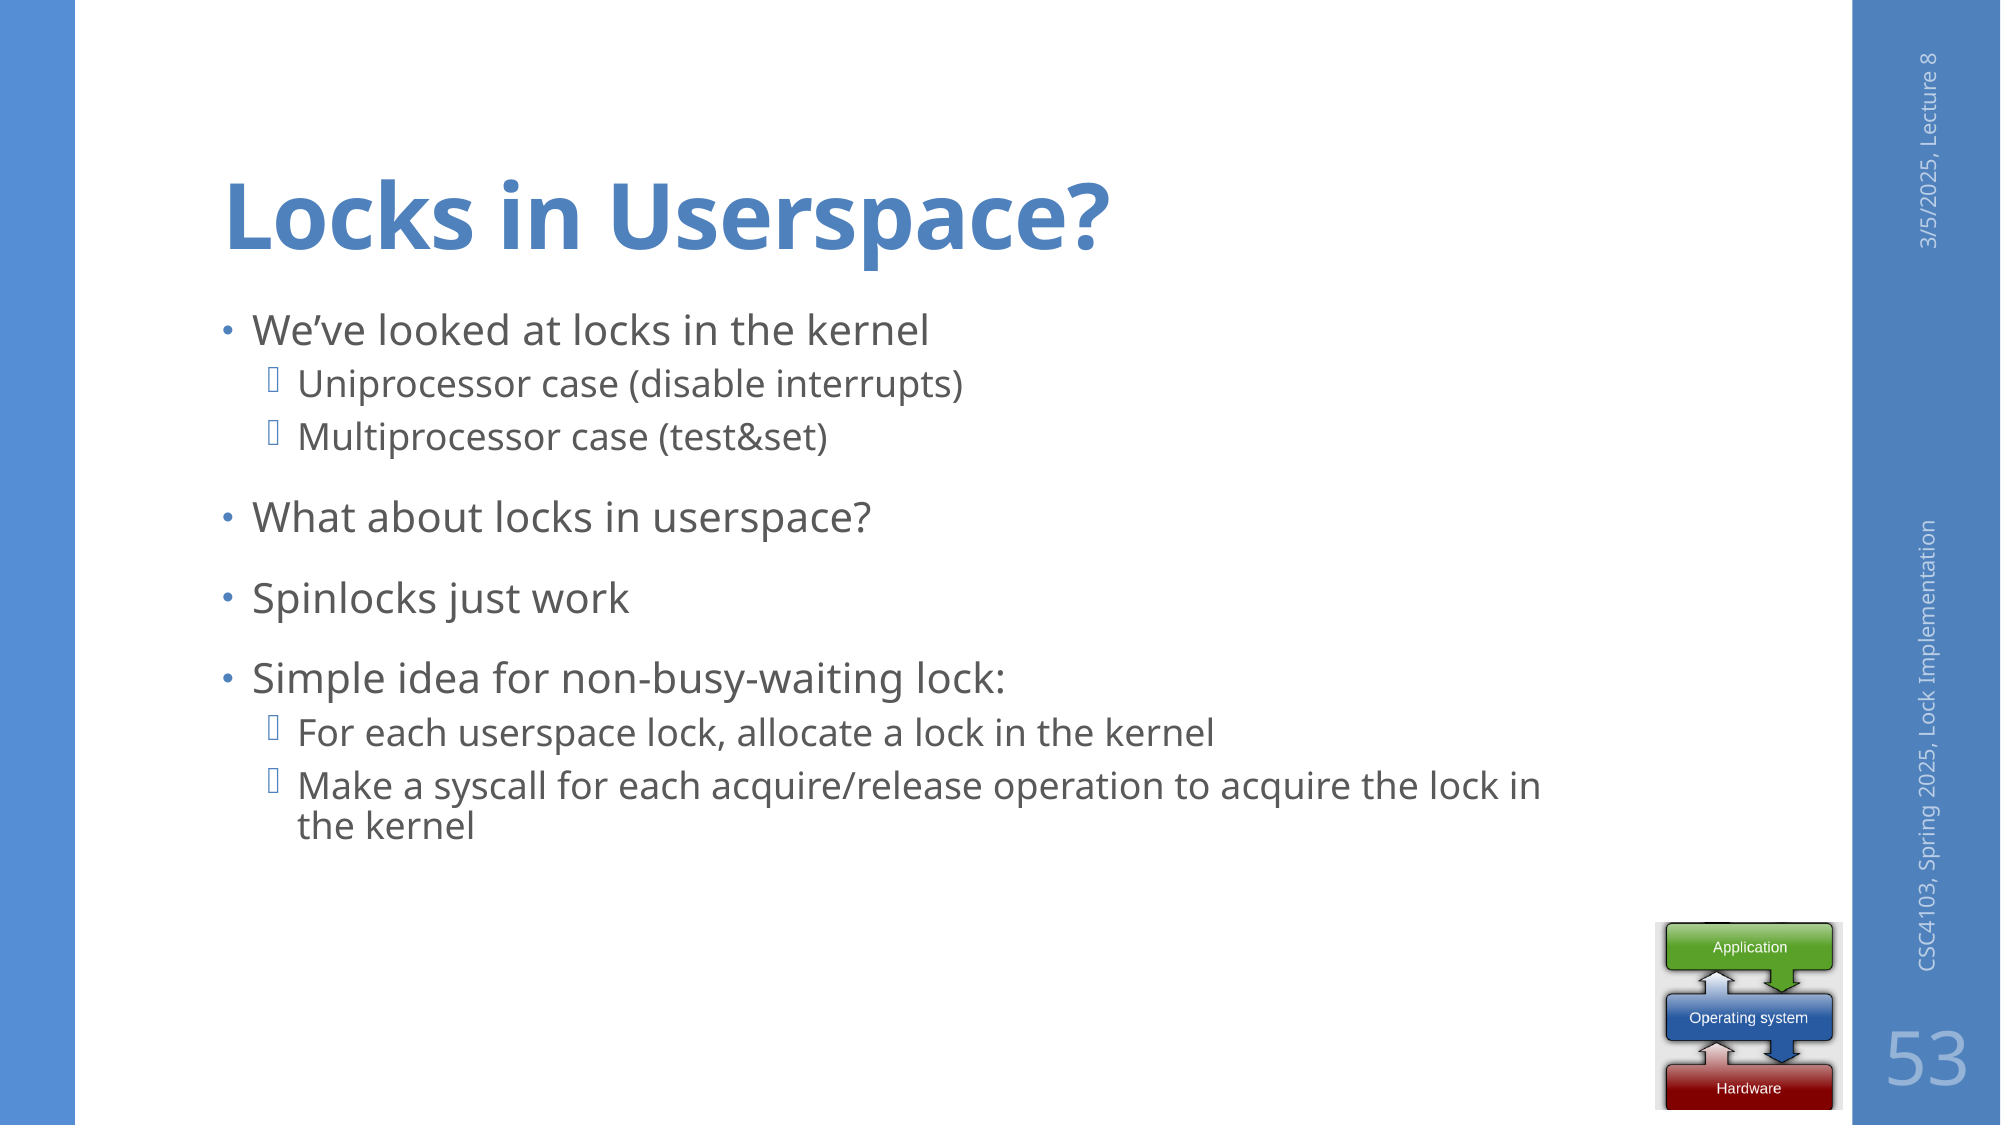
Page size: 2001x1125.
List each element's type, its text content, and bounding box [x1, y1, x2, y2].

footer CSC4103, Spring 2025, Lock Implementation [1897, 400, 1958, 988]
list We’ve looked at locks in the kernel Uniprocessor case (disable interrupts) Multiprocessor case (test&set) What about locks in userspace? Spinlocks just work Simple idea for non-busy-waiting lock: For each userspace lock, allocate a lock in the kernel Make a syscall for each acquire/release operation to acquire the lock in the kernel [206, 299, 1617, 1014]
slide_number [1897, 37, 1958, 351]
slide_number 53 [1852, 1012, 2000, 1110]
picture [1655, 922, 1843, 1110]
title Locks in Userspace? [206, 48, 1797, 278]
